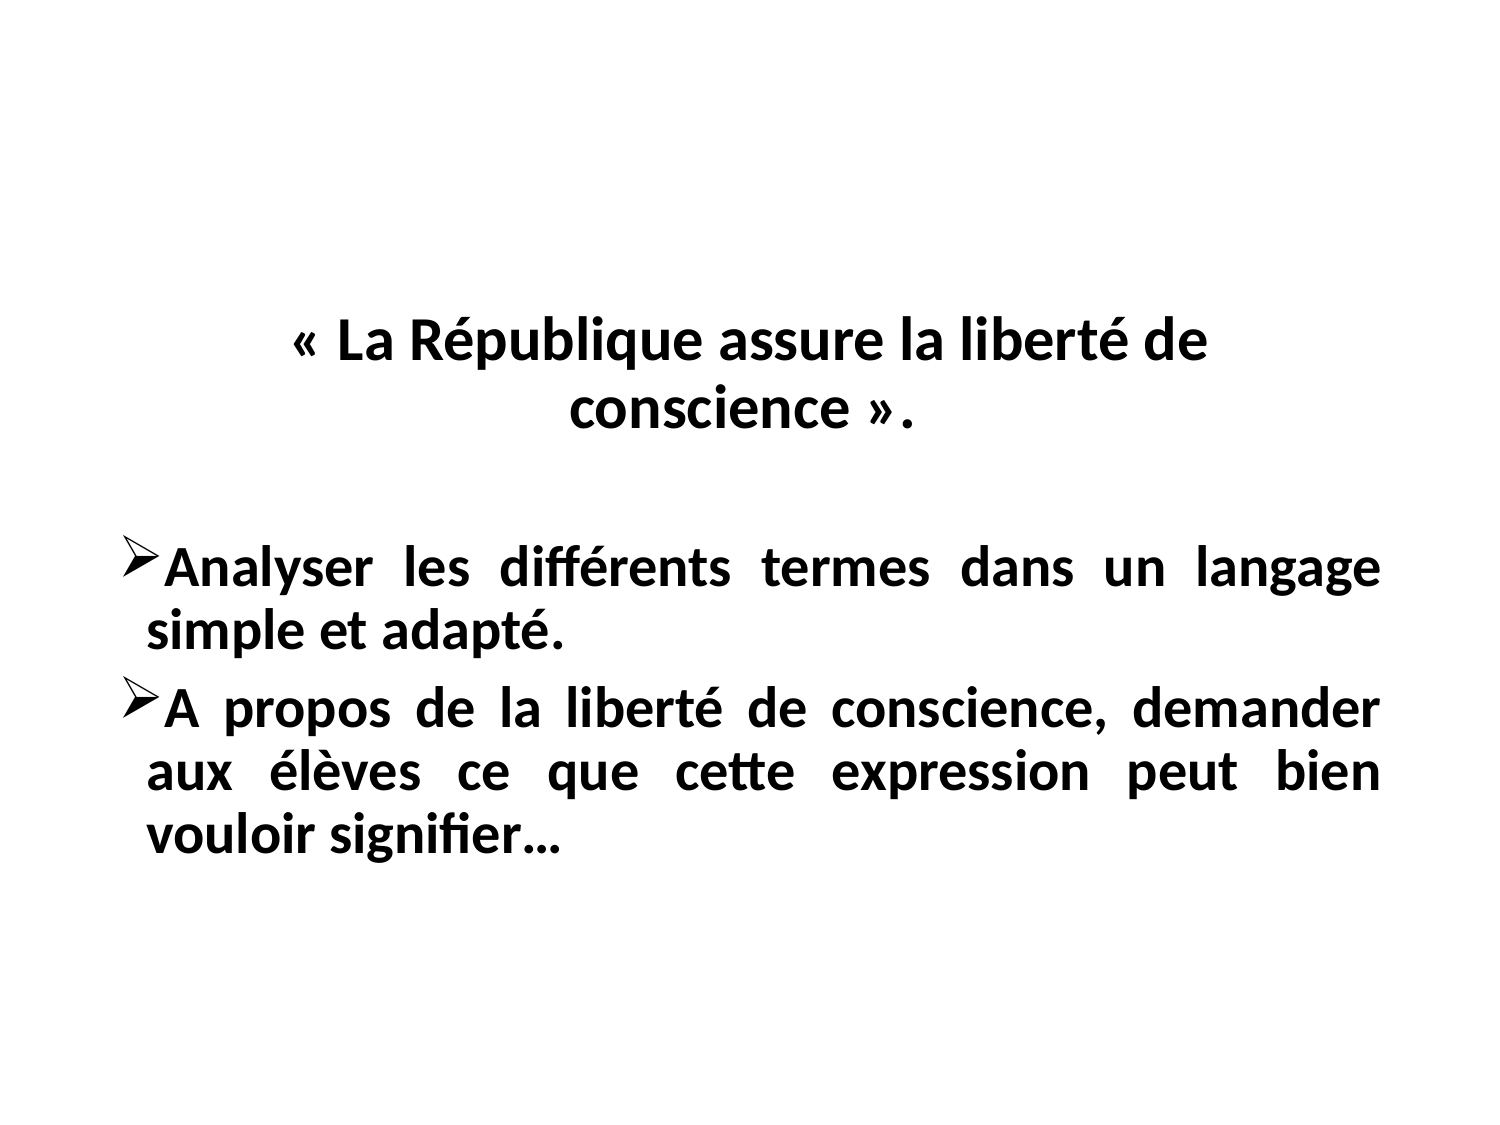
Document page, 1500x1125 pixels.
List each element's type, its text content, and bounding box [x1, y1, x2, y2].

list « La République assure la liberté de conscience ». Analyser les différents termes dans un langage simple et adapté. A propos de la liberté de conscience, demander aux élèves ce que cette expression peut bien vouloir signifier… [103, 299, 1397, 1014]
